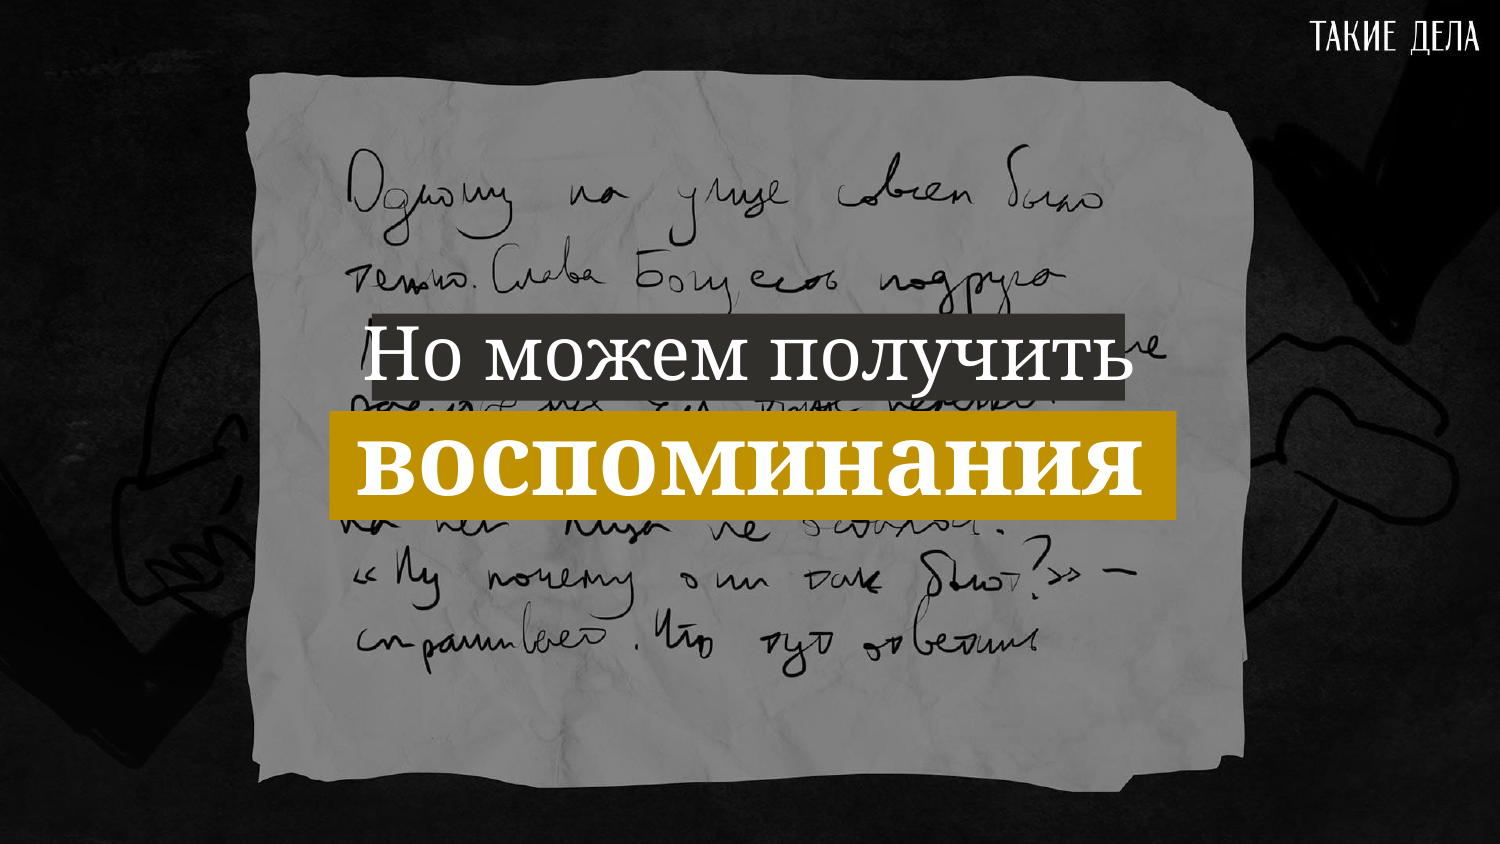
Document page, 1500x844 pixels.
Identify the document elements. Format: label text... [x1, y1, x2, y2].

text_box [329, 411, 1177, 495]
text_box [371, 313, 1125, 401]
picture [0, 0, 1500, 844]
title Но можем получить воспоминания [51, 495, 1449, 531]
